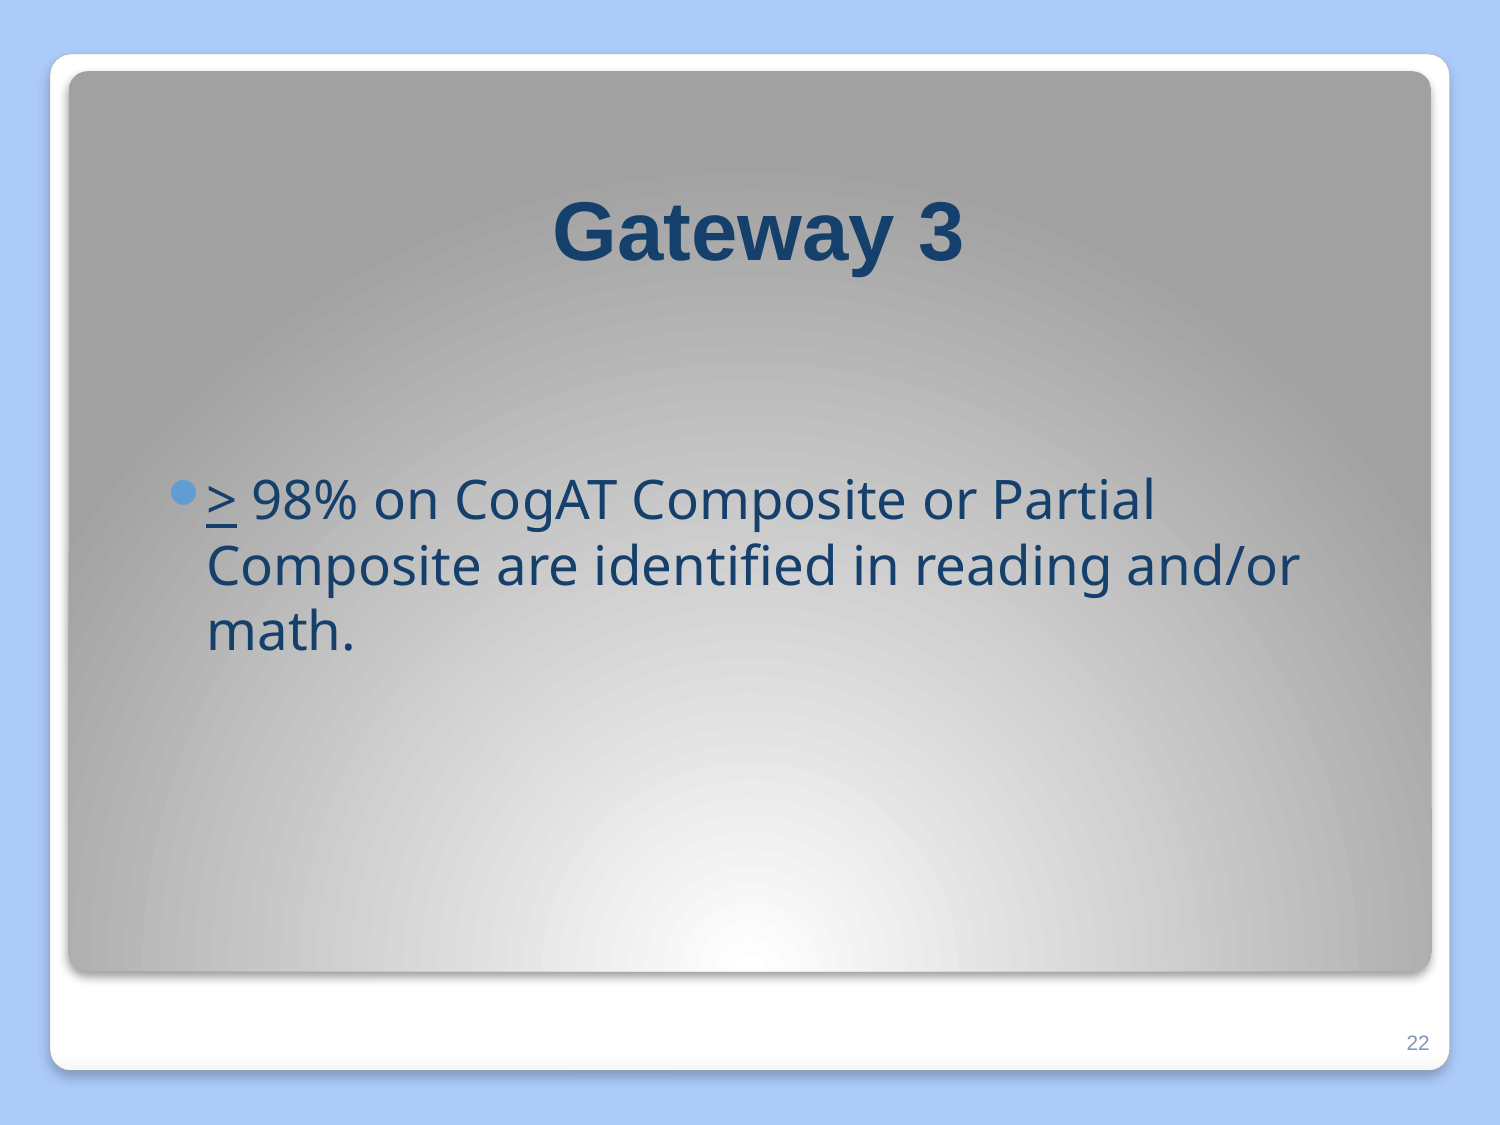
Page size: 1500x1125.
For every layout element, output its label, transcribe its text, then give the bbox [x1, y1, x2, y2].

slide_number 22 [1369, 1002, 1445, 1063]
title Gateway 3 [87, 112, 1430, 285]
list > 98% on CogAT Composite or Partial Composite are identified in reading and/or math. [137, 450, 1328, 670]
